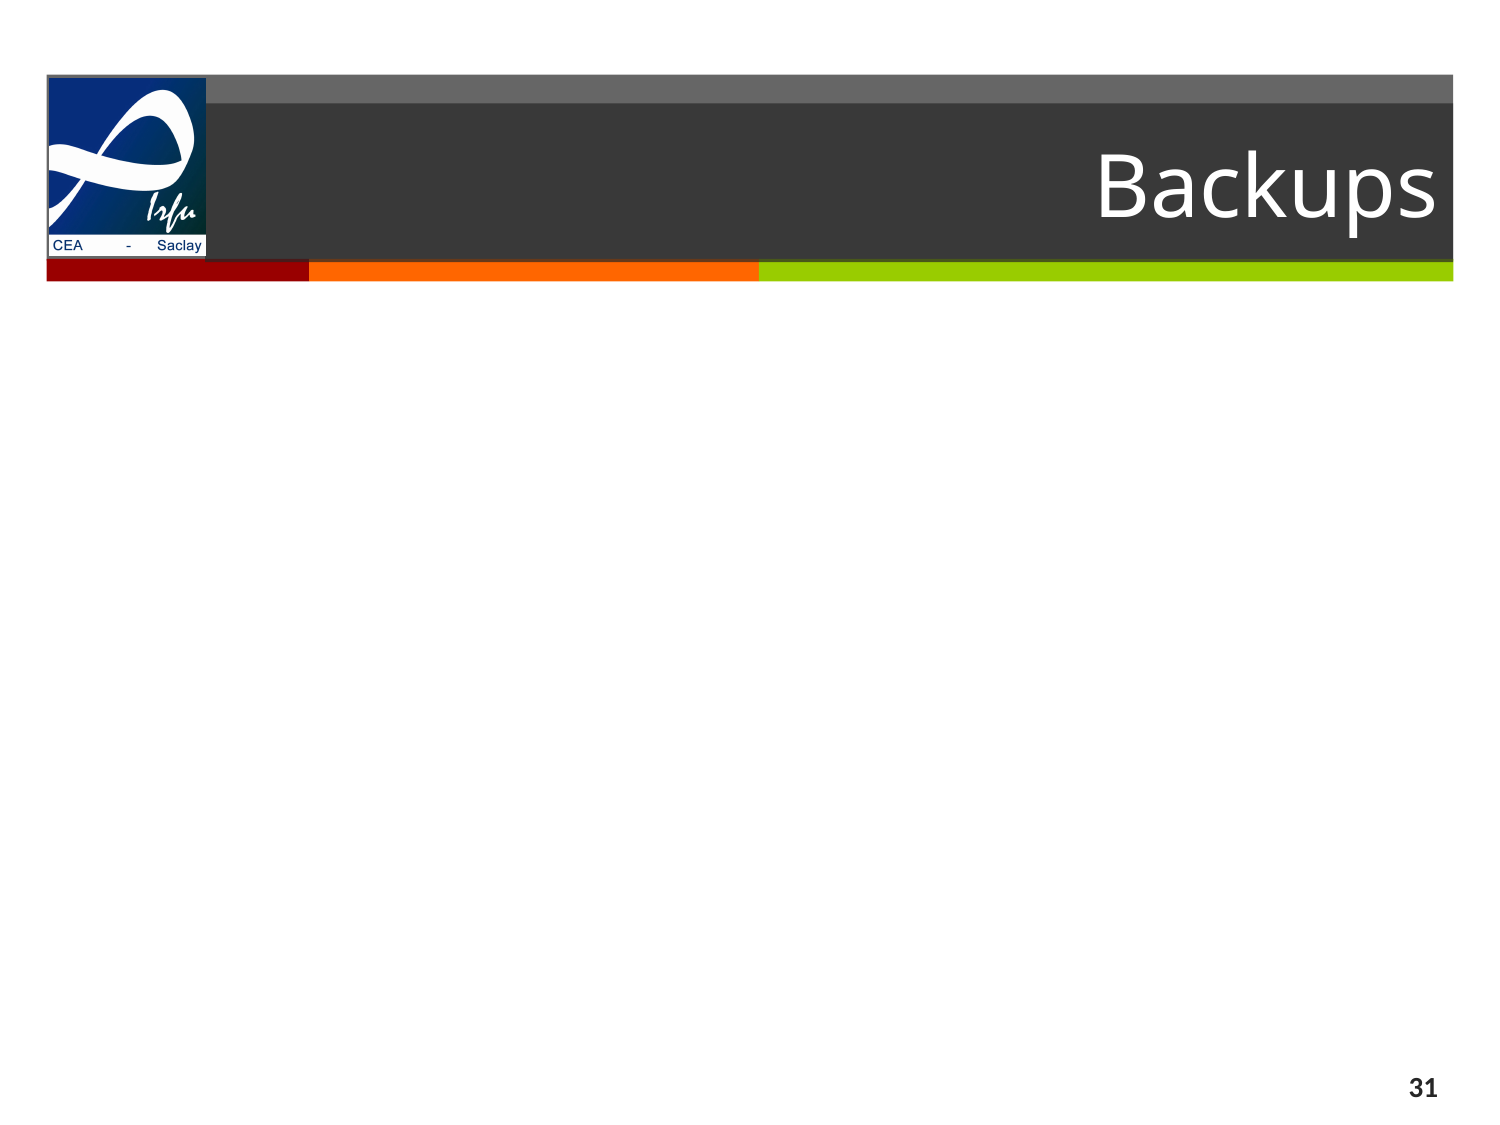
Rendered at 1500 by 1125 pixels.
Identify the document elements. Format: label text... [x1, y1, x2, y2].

picture [49, 78, 206, 257]
title Backups [209, 103, 1454, 263]
slide_number 31 [1349, 1055, 1454, 1115]
